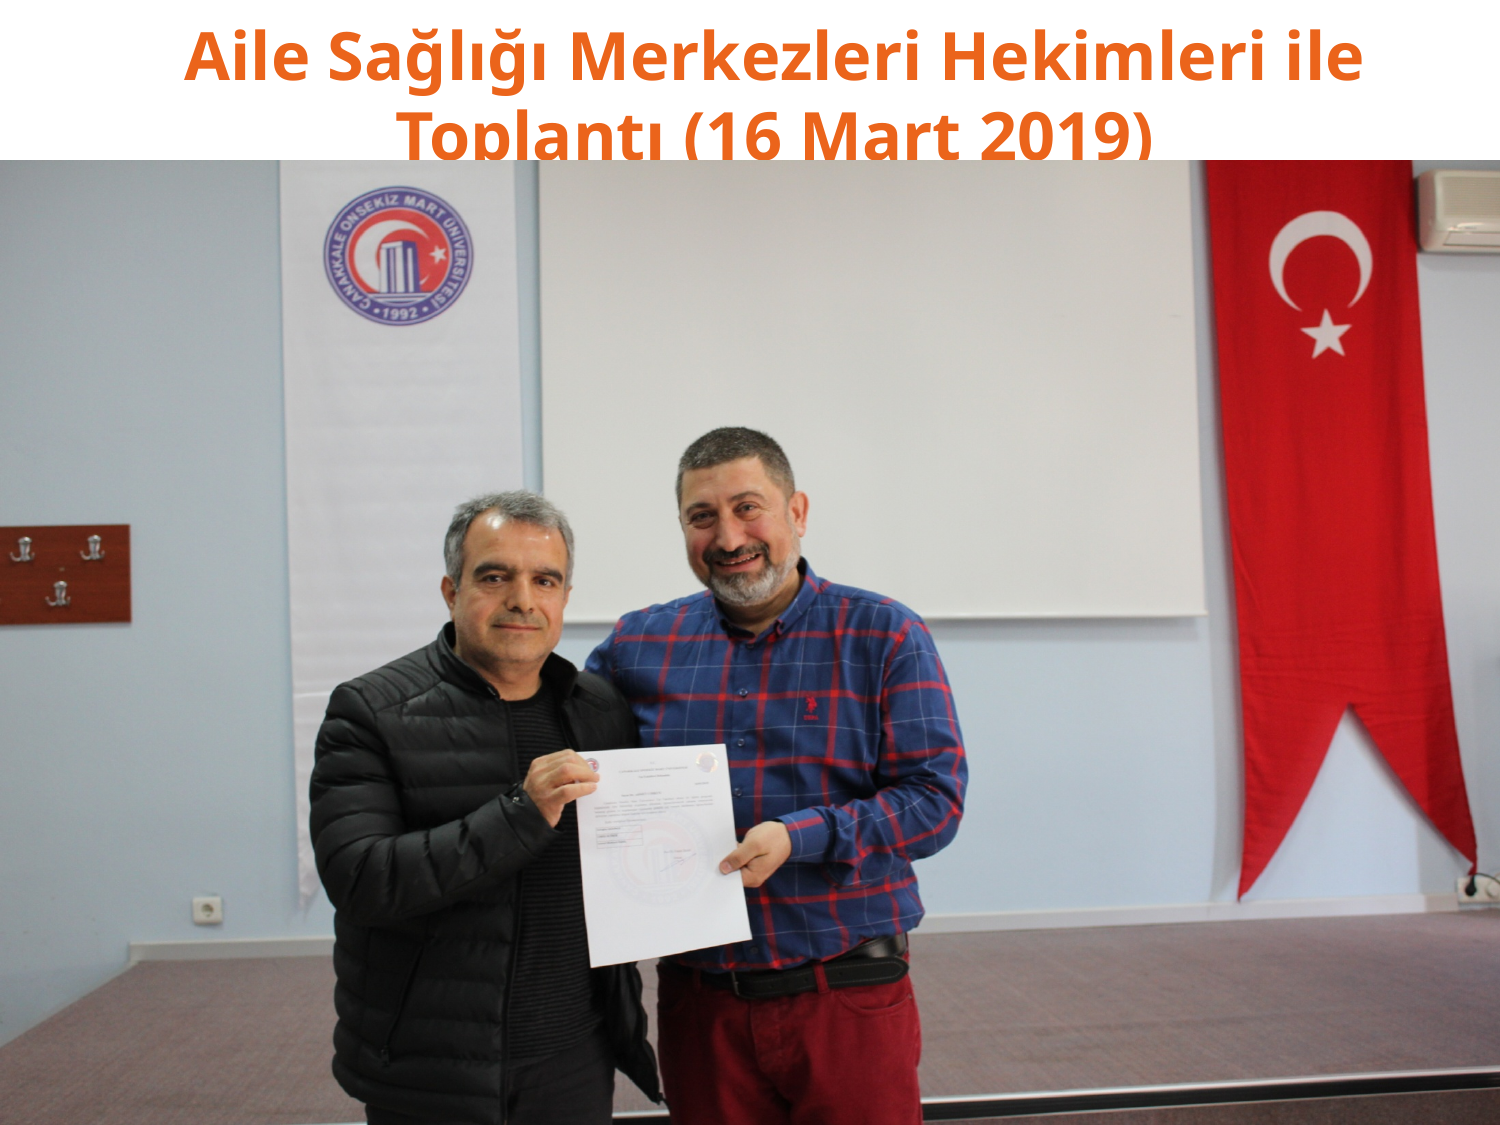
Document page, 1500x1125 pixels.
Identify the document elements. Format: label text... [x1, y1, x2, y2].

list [0, 160, 1500, 1125]
title Aile Sağlığı Merkezleri Hekimleri ile Toplantı (16 Mart 2019) [100, 0, 1451, 160]
